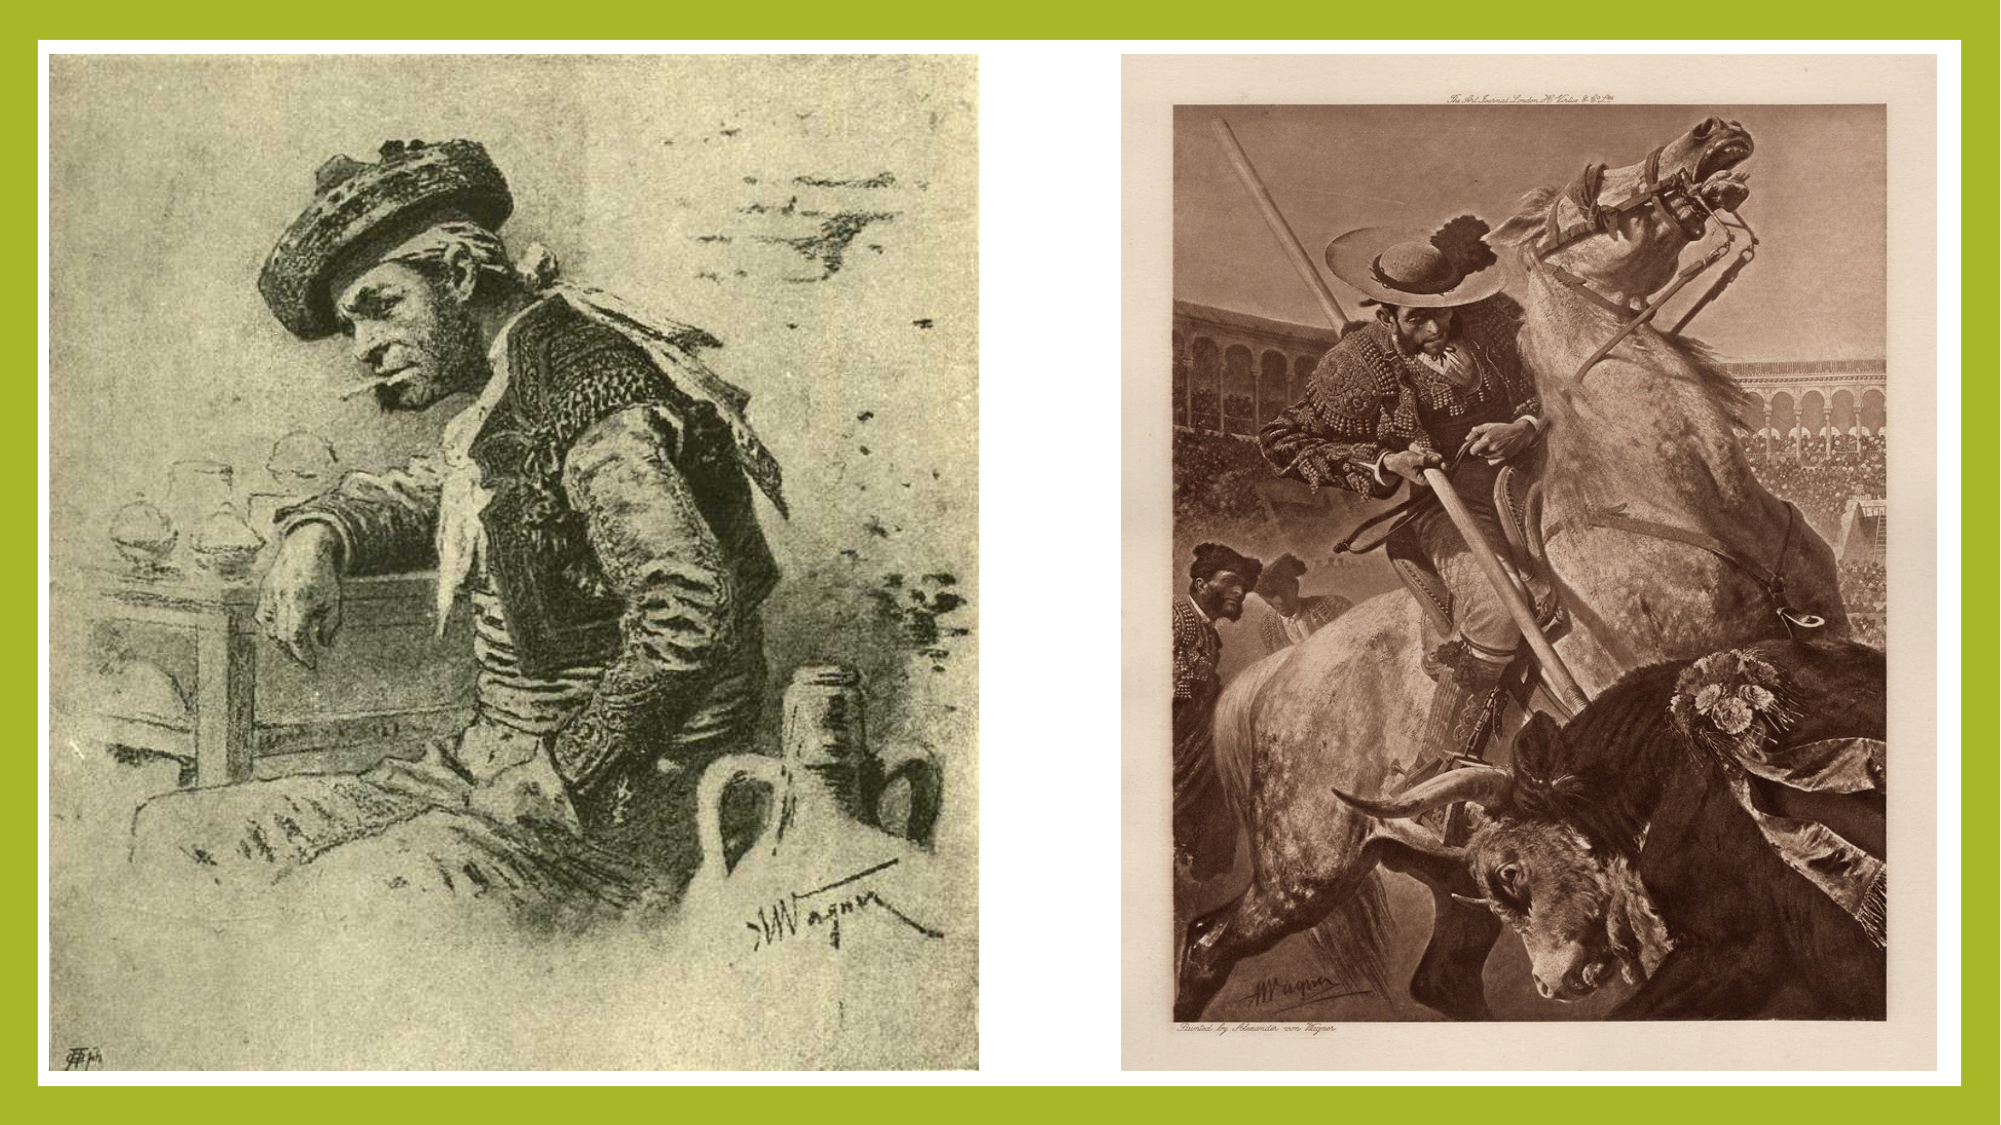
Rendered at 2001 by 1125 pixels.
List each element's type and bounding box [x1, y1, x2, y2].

picture [49, 54, 980, 1071]
picture [1120, 54, 1937, 1071]
